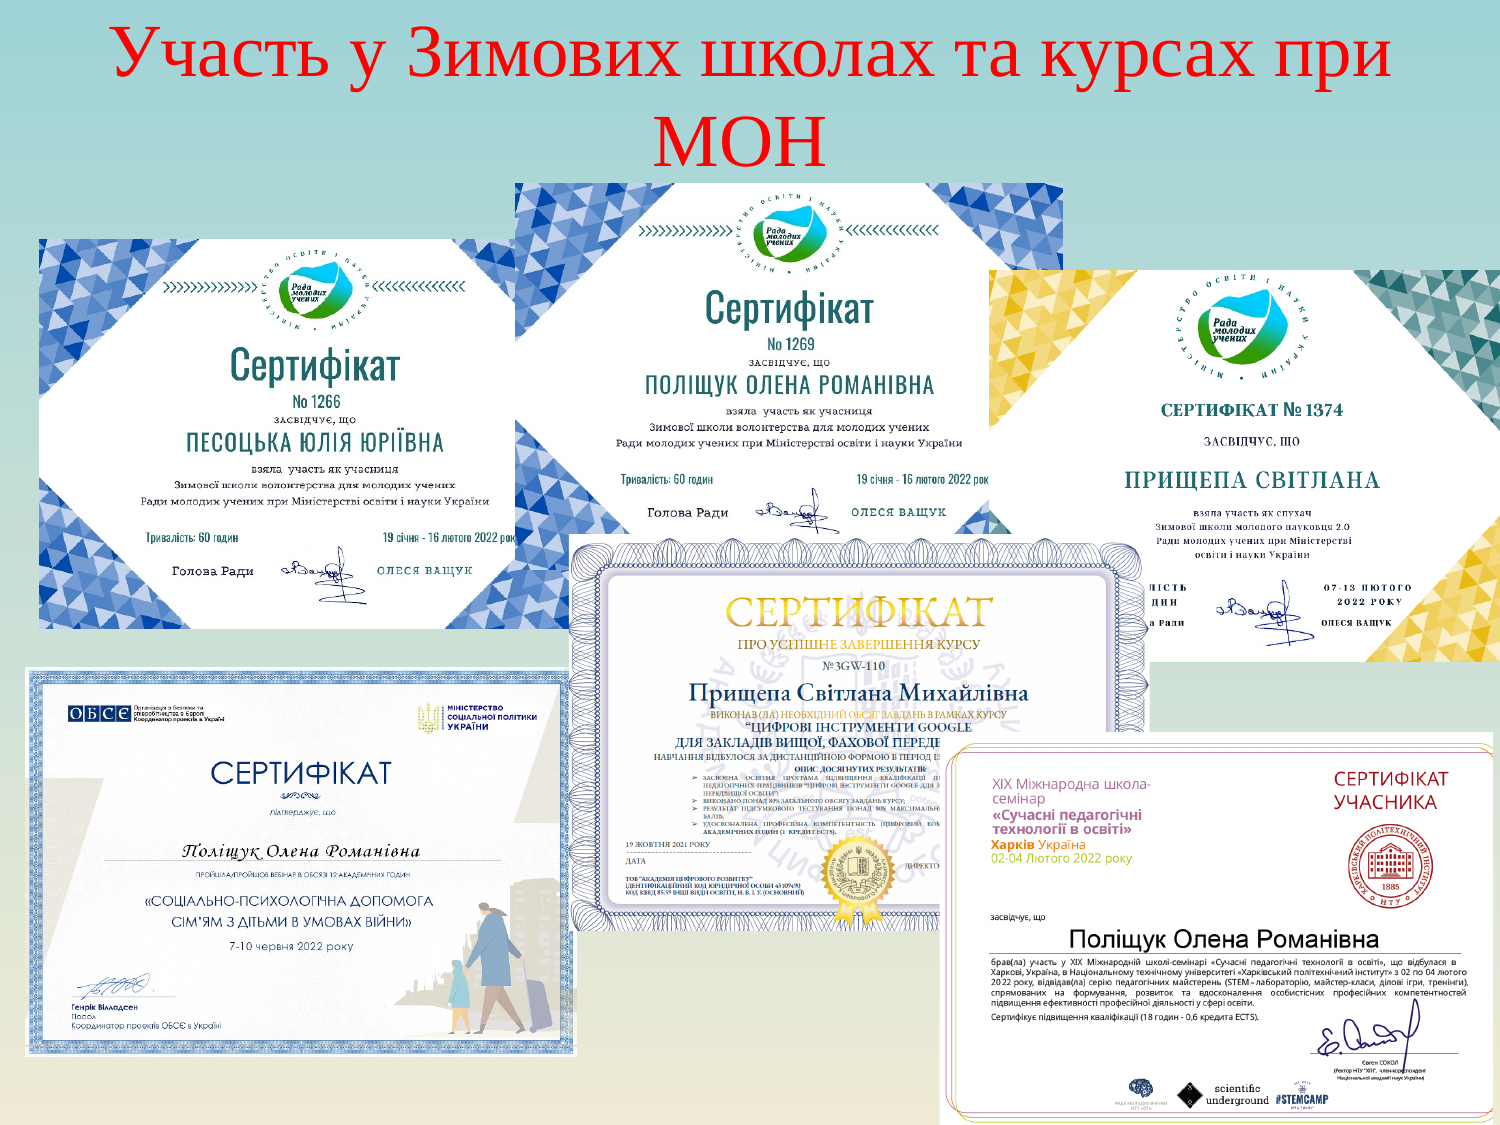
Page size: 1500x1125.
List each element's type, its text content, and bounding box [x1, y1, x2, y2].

title Участь у Зимових школах та курсах при МОН [74, 44, 1426, 138]
picture [25, 182, 1500, 1125]
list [39, 239, 563, 629]
